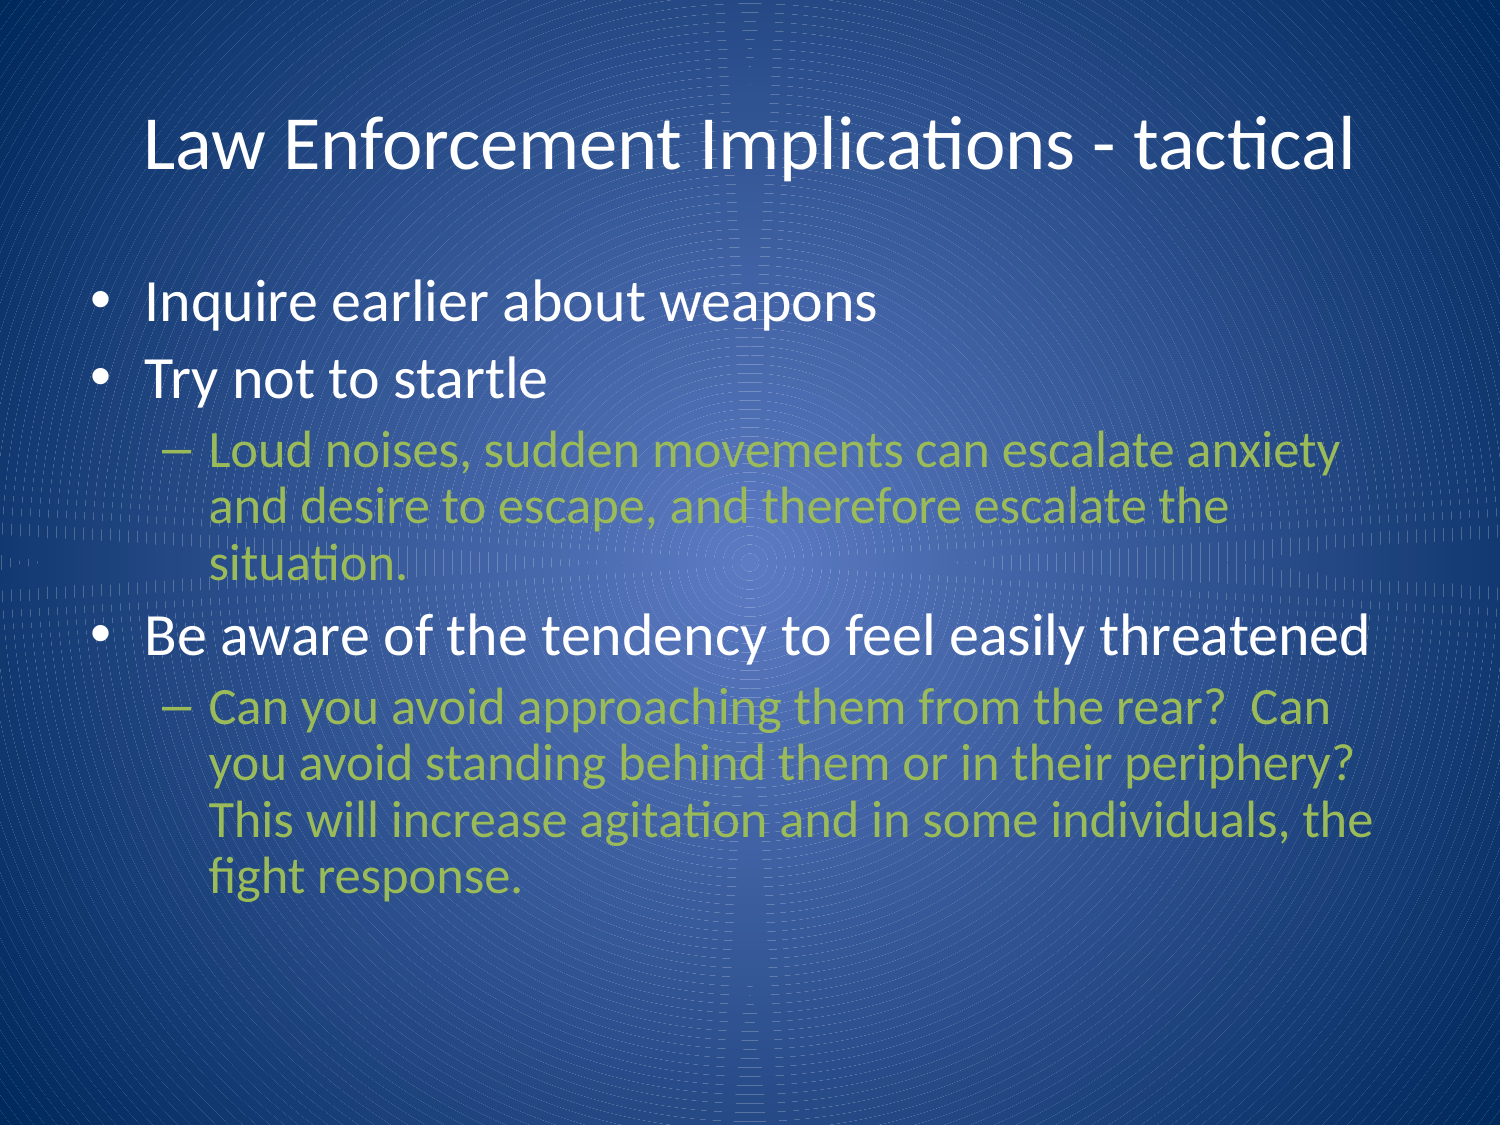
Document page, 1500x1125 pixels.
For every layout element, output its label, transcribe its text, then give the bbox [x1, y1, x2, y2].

title Law Enforcement Implications - tactical [75, 45, 1425, 233]
list Inquire earlier about weapons Try not to startle Loud noises, sudden movements can escalate anxiety and desire to escape, and therefore escalate the situation. Be aware of the tendency to feel easily threatened Can you avoid approaching them from the rear? Can you avoid standing behind them or in their periphery? This will increase agitation and in some individuals, the fight response. [75, 262, 1425, 963]
